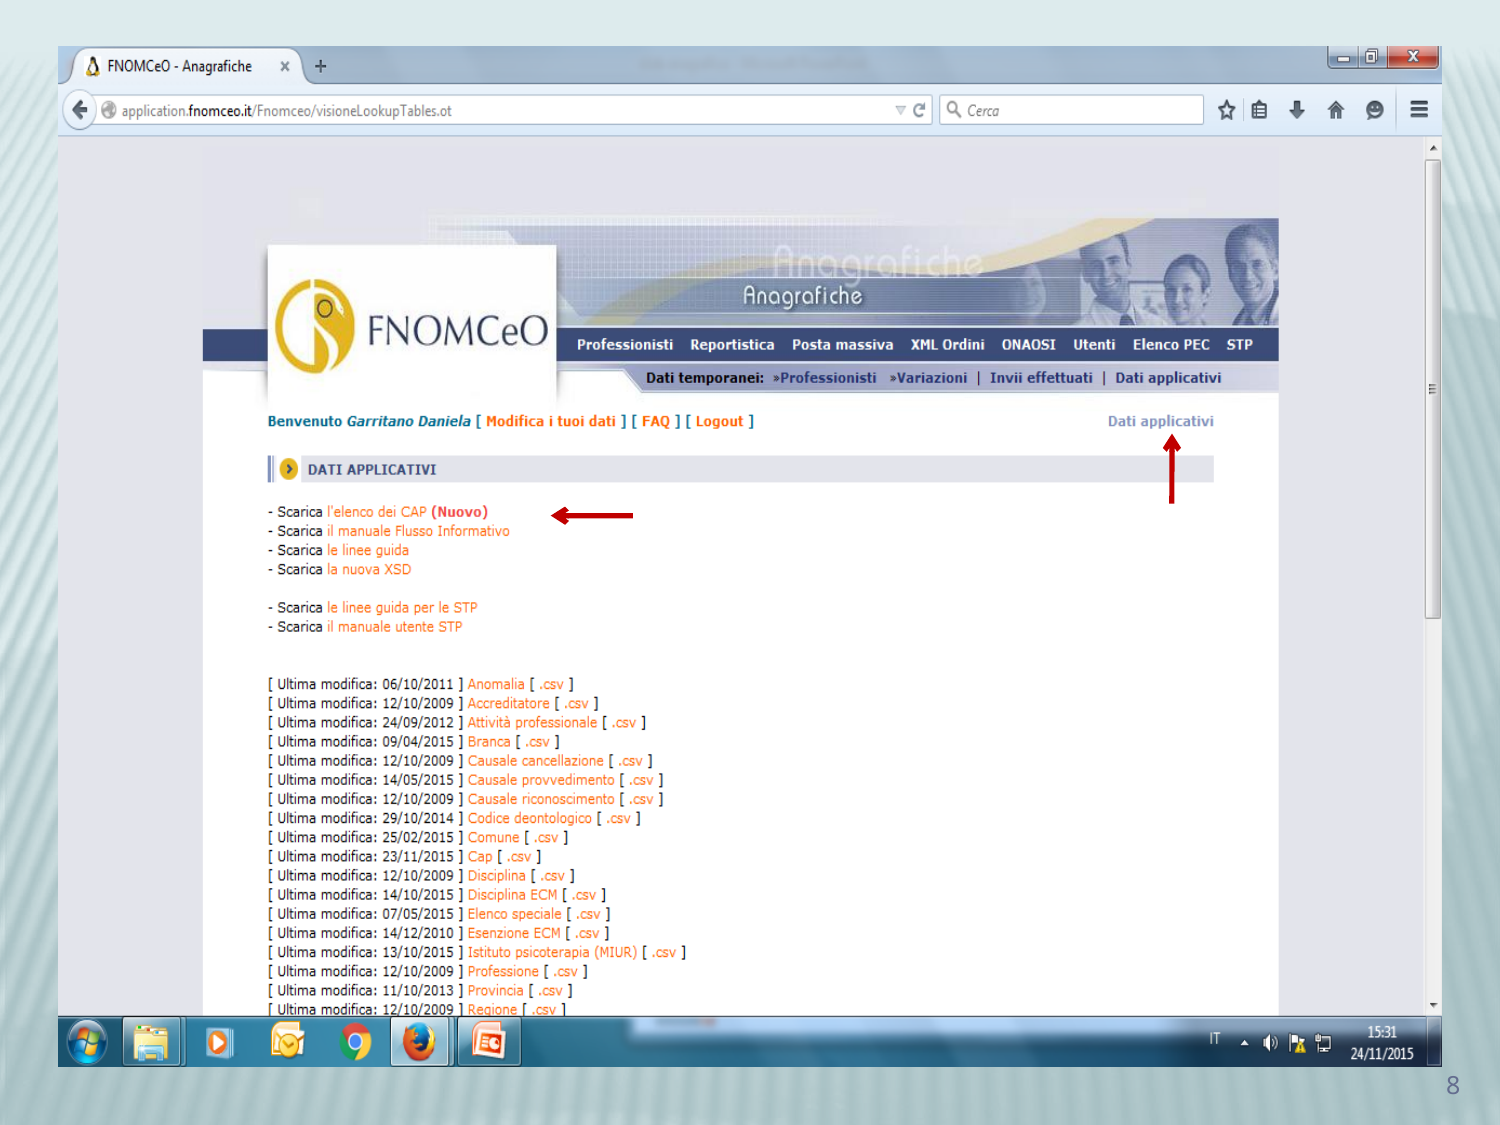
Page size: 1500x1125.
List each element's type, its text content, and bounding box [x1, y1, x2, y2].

slide_number 8 [1350, 1062, 1475, 1103]
picture [58, 46, 1442, 1067]
